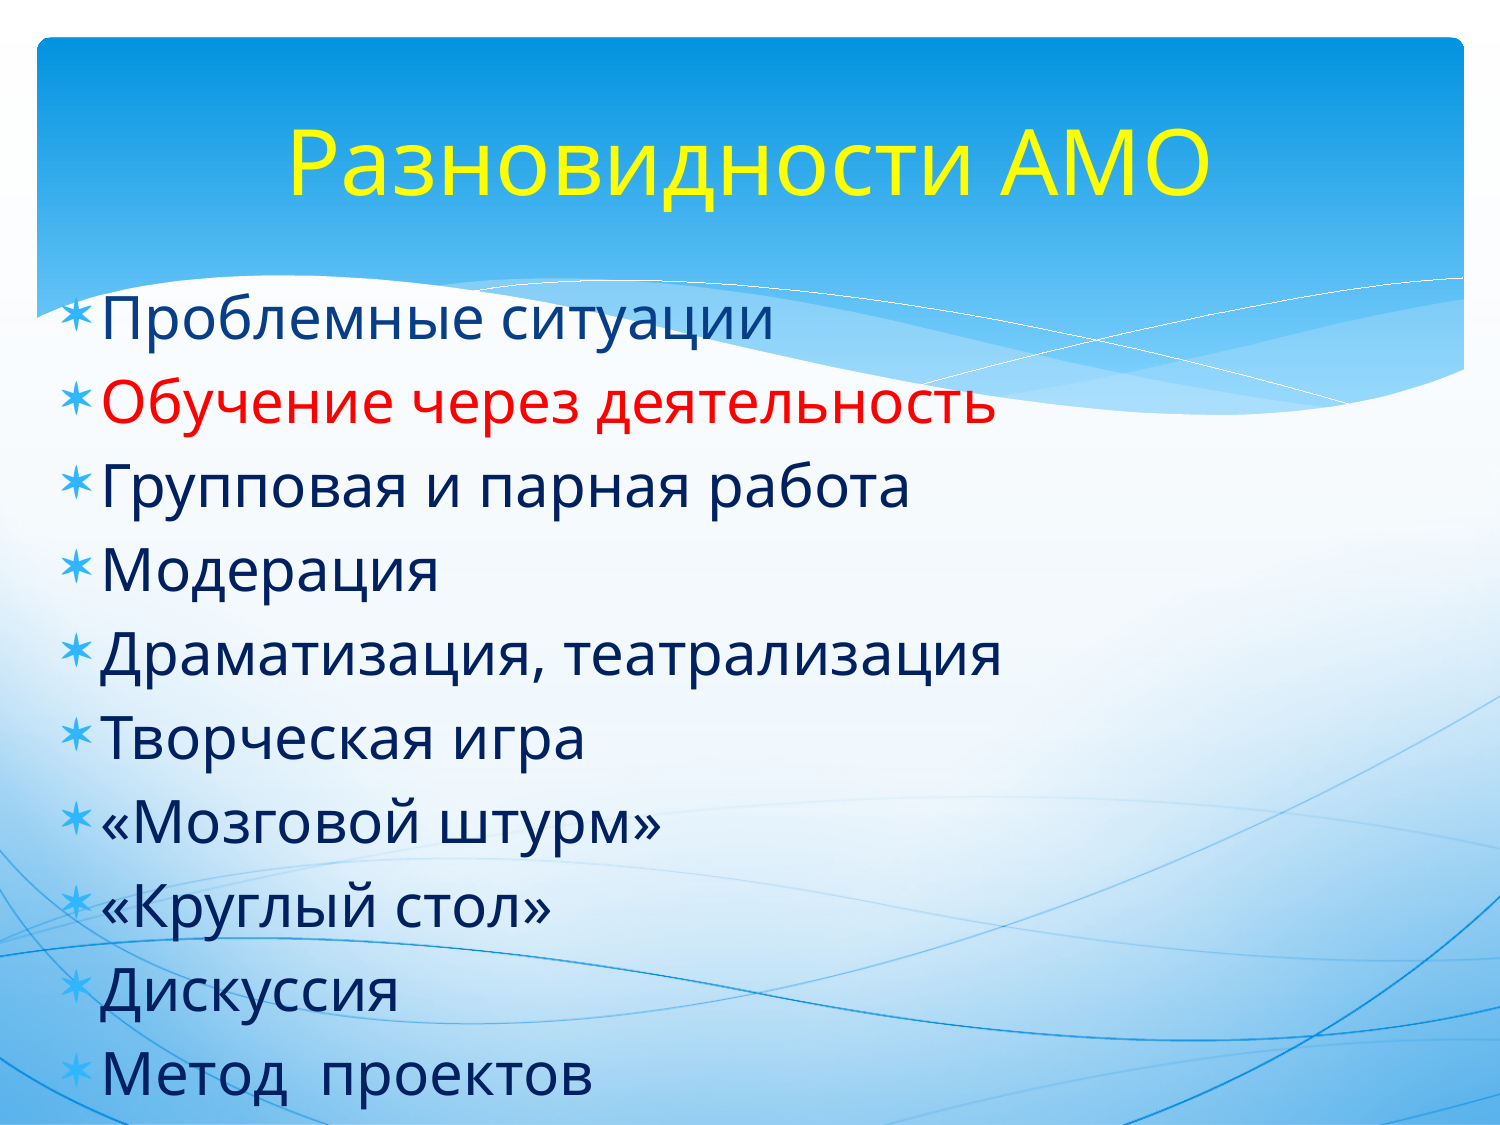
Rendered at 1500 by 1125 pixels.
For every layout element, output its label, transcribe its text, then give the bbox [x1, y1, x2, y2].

title Разновидности АМО [75, 55, 1425, 261]
list Проблемные ситуации Обучение через деятельность Групповая и парная работа Модерация Драматизация, театрализация Творческая игра «Мозговой штурм» «Круглый стол» Дискуссия Метод проектов Игровое проектирование [46, 272, 1442, 1125]
